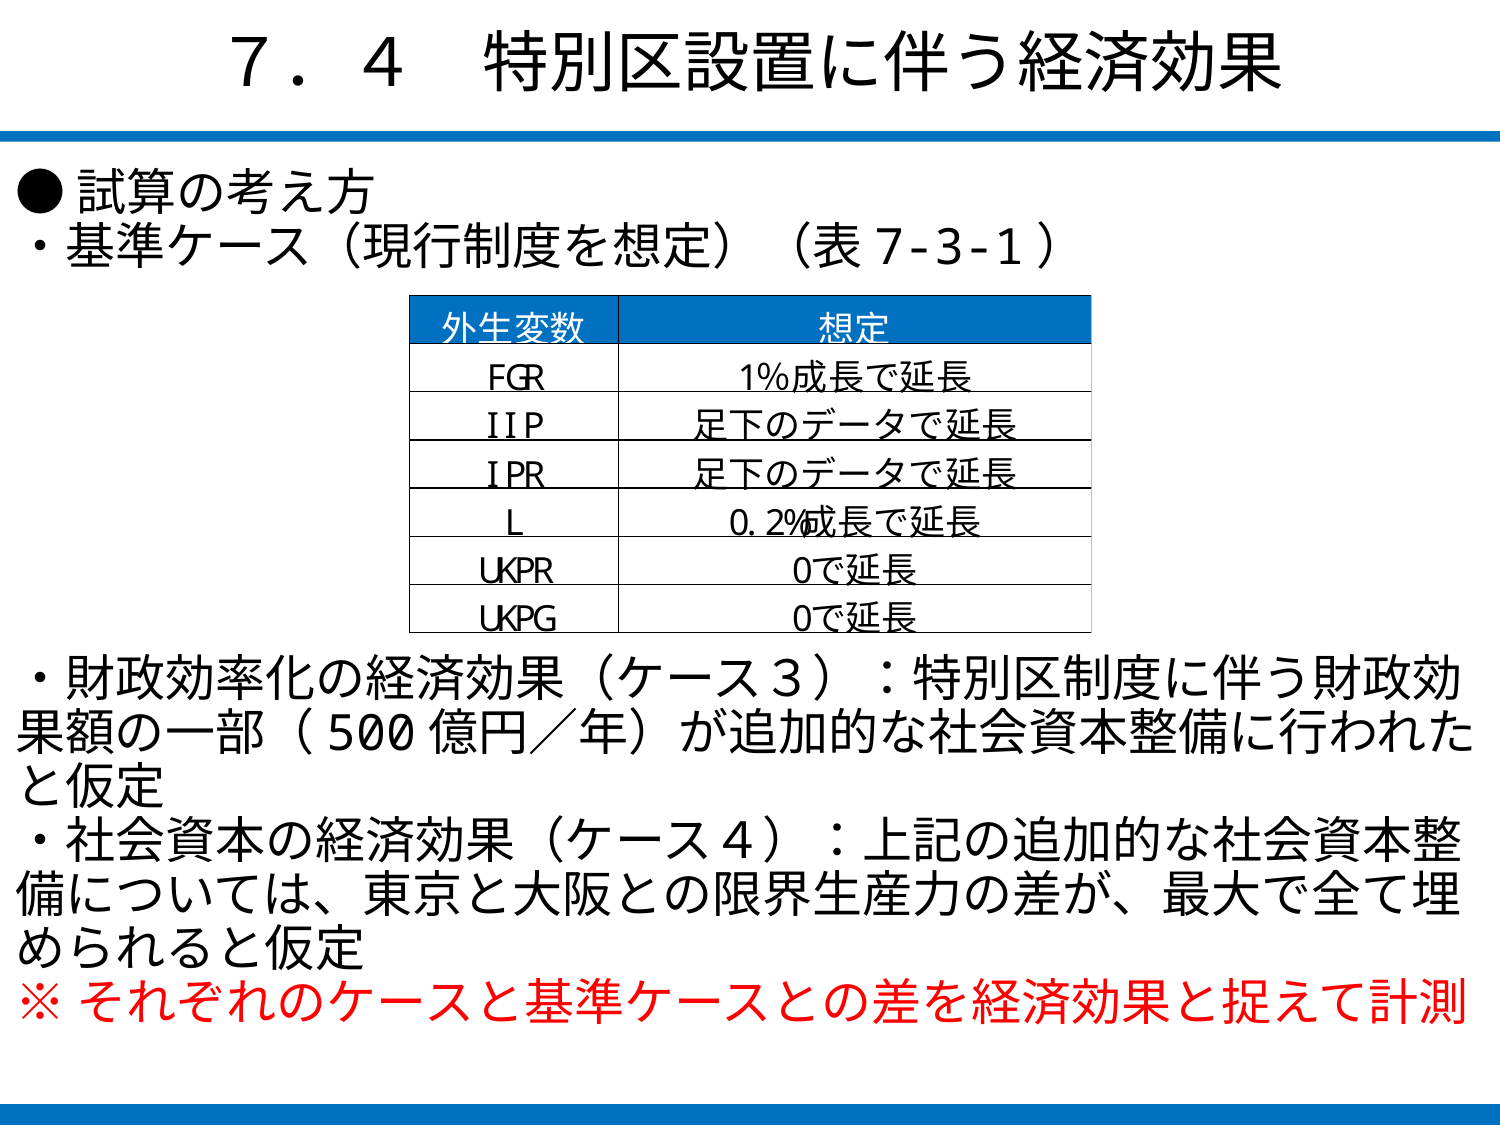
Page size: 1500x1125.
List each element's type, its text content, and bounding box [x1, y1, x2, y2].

text_box [0, 1104, 1500, 1125]
picture [408, 294, 1092, 633]
text_box ７．４ 特別区設置に伴う経済効果 [0, 0, 1500, 131]
text_box [0, 131, 1500, 142]
text_box ●試算の考え方 ・基準ケース（現行制度を想定）（表7-3-1） ・財政効率化の経済効果（ケース３）：特別区制度に伴う財政効果額の一部（500億円／年）が追加的な社会資本整備に行われたと仮定 ・社会資本の経済効果（ケース４）：上記の追加的な社会資本整備については、東京と大阪との限界生産力の差が、最大で全て埋められると仮定 ※それぞれのケースと基準ケースとの差を経済効果と捉えて計測 [0, 160, 1500, 1104]
